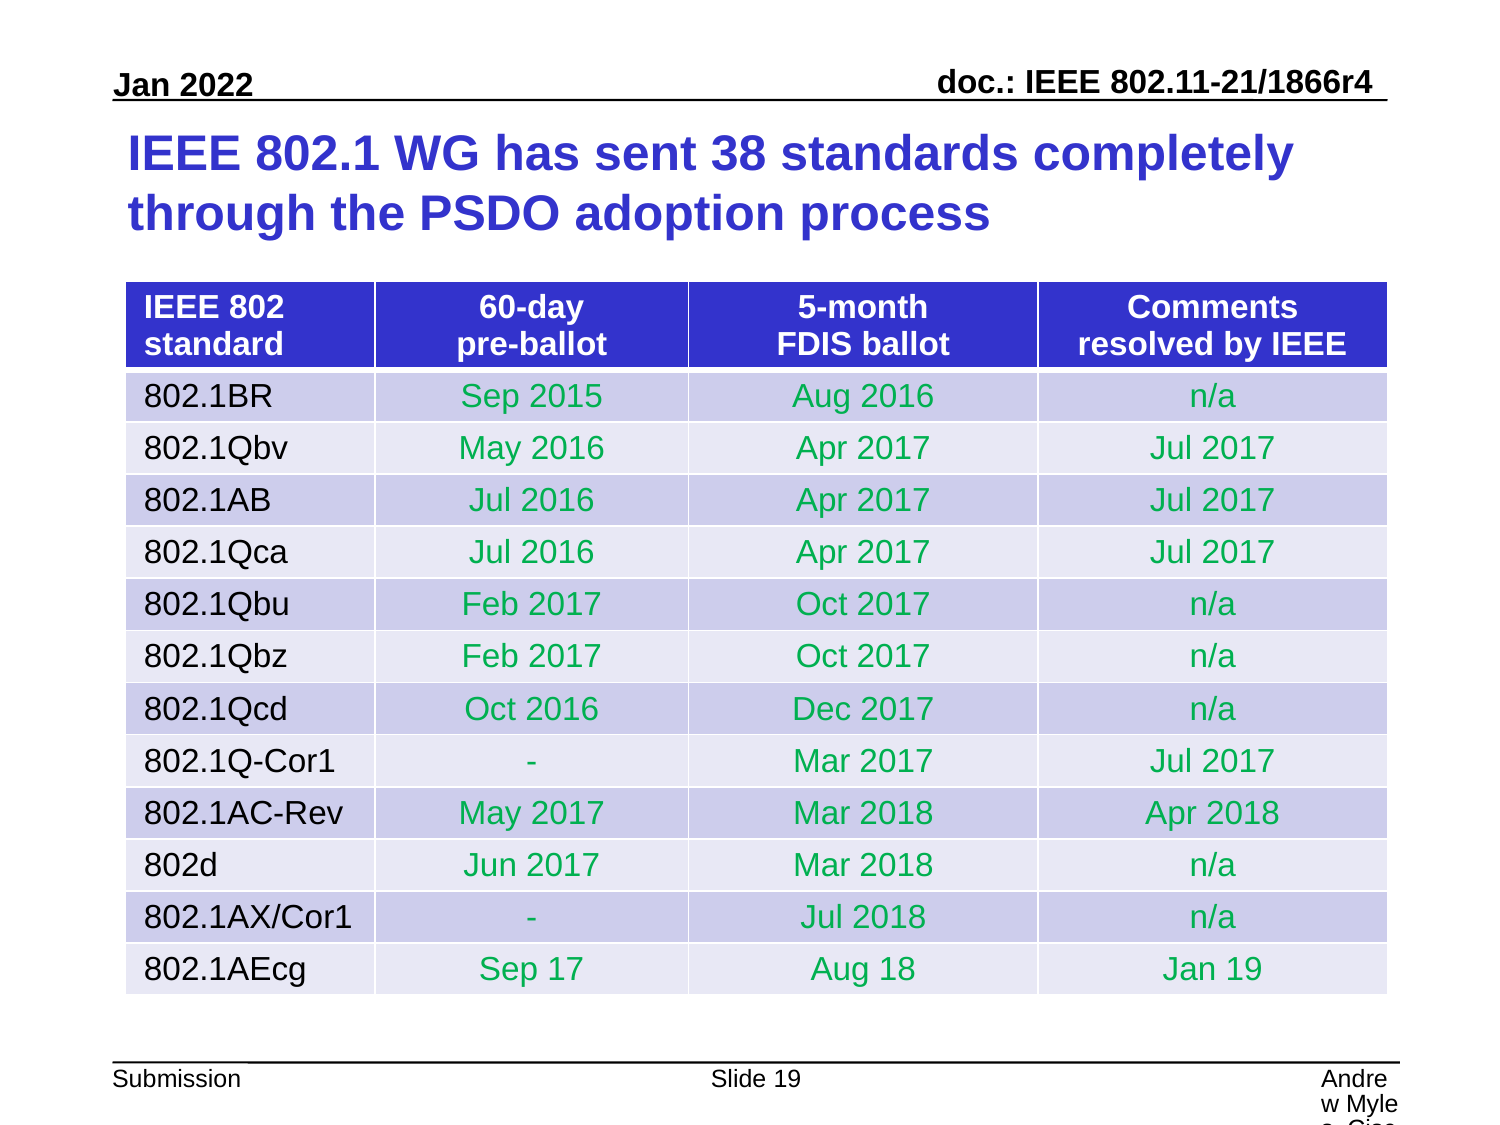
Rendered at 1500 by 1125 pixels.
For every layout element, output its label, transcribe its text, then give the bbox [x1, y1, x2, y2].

table_cell Aug 2016 [689, 373, 1037, 421]
table_cell 802.1Qcd [126, 683, 374, 734]
table_header Comments resolved by IEEE [1039, 282, 1387, 367]
table_cell Sep 17 [376, 944, 688, 994]
table_cell Dec 2017 [689, 683, 1037, 734]
table_header 5-month FDIS ballot [689, 282, 1037, 367]
table_cell n/a [1039, 579, 1387, 630]
table_cell - [376, 735, 688, 786]
table_cell Jul 2017 [1039, 735, 1387, 786]
table_cell Oct 2016 [376, 683, 688, 734]
table_cell Jan 19 [1039, 944, 1387, 994]
table_header IEEE 802 standard [126, 282, 374, 367]
table_cell Oct 2017 [689, 579, 1037, 630]
table_cell 802.1Q-Cor1 [126, 735, 374, 786]
table_cell Jun 2017 [376, 840, 688, 890]
table_cell May 2017 [376, 788, 688, 838]
table_cell May 2016 [376, 423, 688, 473]
table_cell Sep 2015 [376, 373, 688, 421]
table_cell 802d [126, 840, 374, 890]
table_cell Mar 2018 [689, 840, 1037, 890]
table_cell Jul 2017 [1039, 527, 1387, 577]
table_cell n/a [1039, 631, 1387, 682]
table_cell Jul 2017 [1039, 475, 1387, 525]
slide_number Slide 19 [709, 1061, 803, 1093]
table_cell n/a [1039, 373, 1387, 421]
table_cell 802.1AEcg [126, 944, 374, 994]
table_cell 802.1Qca [126, 527, 374, 577]
table_cell - [376, 892, 688, 942]
table_cell Apr 2017 [689, 527, 1037, 577]
table_cell Aug 18 [689, 944, 1037, 994]
table_cell 802.1AB [126, 475, 374, 525]
table_cell n/a [1039, 892, 1387, 942]
table_cell 802.1AC-Rev [126, 788, 374, 838]
table_cell Feb 2017 [376, 579, 688, 630]
table_cell 802.1AX/Cor1 [126, 892, 374, 942]
title IEEE 802.1 WG has sent 38 standards completely through the PSDO adoption process [112, 112, 1388, 288]
table_cell Mar 2017 [689, 735, 1037, 786]
table_header 60-day pre-ballot [376, 282, 688, 367]
table_cell Jul 2016 [376, 527, 688, 577]
table_cell Jul 2018 [689, 892, 1037, 942]
table_cell 802.1BR [126, 373, 374, 421]
table_cell Apr 2017 [689, 475, 1037, 525]
footer Andrew Myles, Cisco [1320, 1061, 1402, 1093]
table_cell Jul 2017 [1039, 423, 1387, 473]
table_cell Oct 2017 [689, 631, 1037, 682]
table_cell Apr 2017 [689, 423, 1037, 473]
table_cell Apr 2018 [1039, 788, 1387, 838]
table_cell 802.1Qbz [126, 631, 374, 682]
table_cell Mar 2018 [689, 788, 1037, 838]
table_cell Jul 2016 [376, 475, 688, 525]
table_cell n/a [1039, 683, 1387, 734]
table_cell 802.1Qbu [126, 579, 374, 630]
table_cell Feb 2017 [376, 631, 688, 682]
table_cell 802.1Qbv [126, 423, 374, 473]
table_cell n/a [1039, 840, 1387, 890]
